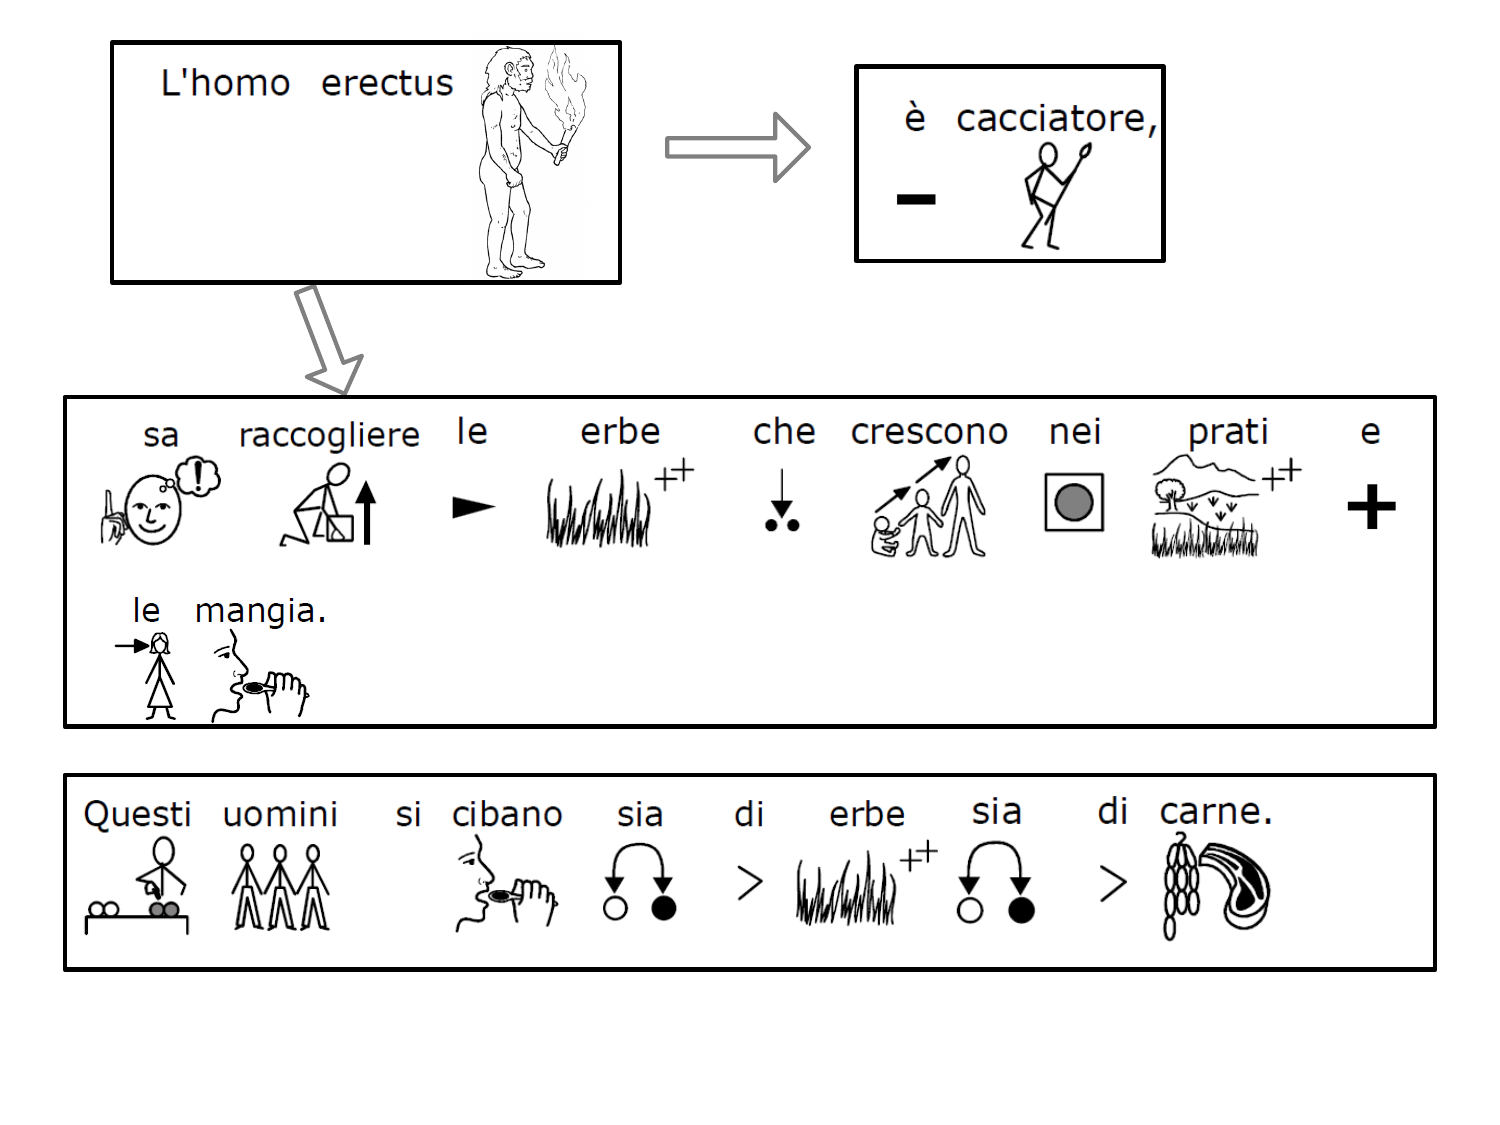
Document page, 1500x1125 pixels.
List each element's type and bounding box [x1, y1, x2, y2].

text_box [665, 111, 812, 184]
picture [88, 396, 1412, 576]
text_box [856, 66, 1164, 262]
text_box [1318, 775, 1436, 970]
picture [64, 774, 1318, 983]
picture [147, 30, 590, 289]
text_box [340, 397, 1436, 727]
picture [111, 574, 337, 744]
text_box [64, 397, 107, 727]
picture [879, 77, 1164, 269]
text_box [293, 284, 364, 395]
text_box [112, 42, 461, 283]
text_box [594, 42, 621, 283]
